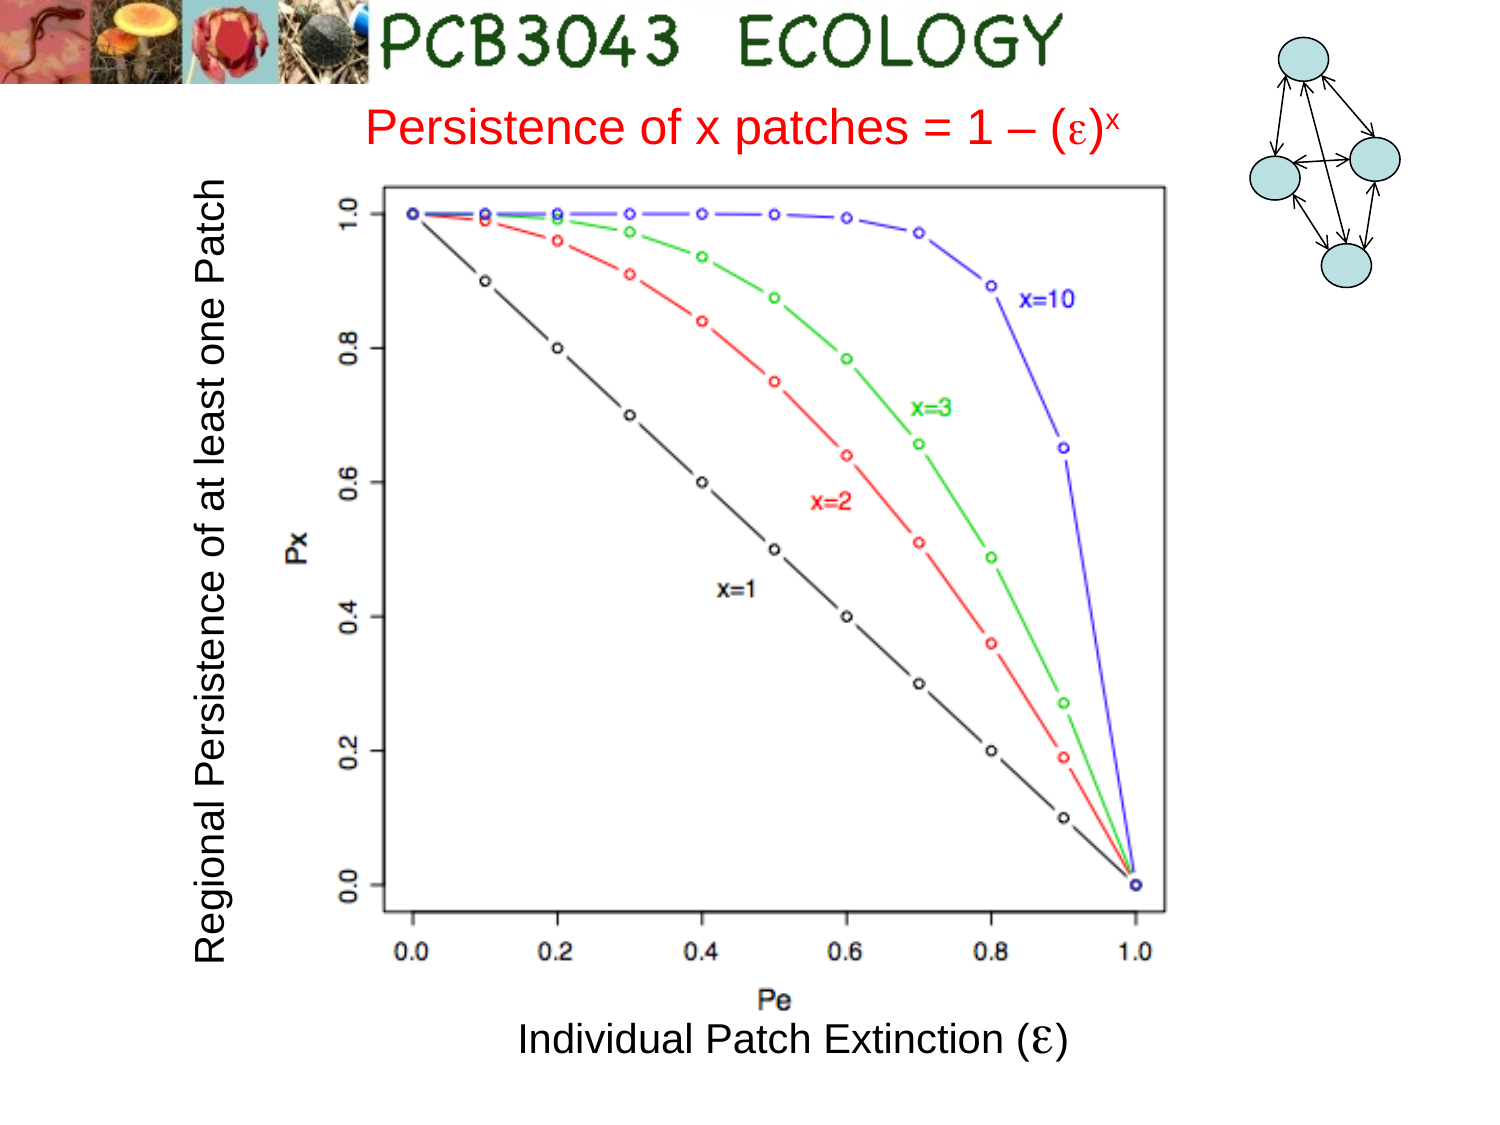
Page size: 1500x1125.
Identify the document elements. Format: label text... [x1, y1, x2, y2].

picture [0, 0, 1088, 84]
picture [281, 85, 1218, 1040]
text_box Individual Patch Extinction (e) [502, 1048, 1085, 1073]
text_box Regional Persistence of at least one Patch [174, 163, 240, 980]
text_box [1249, 37, 1401, 288]
